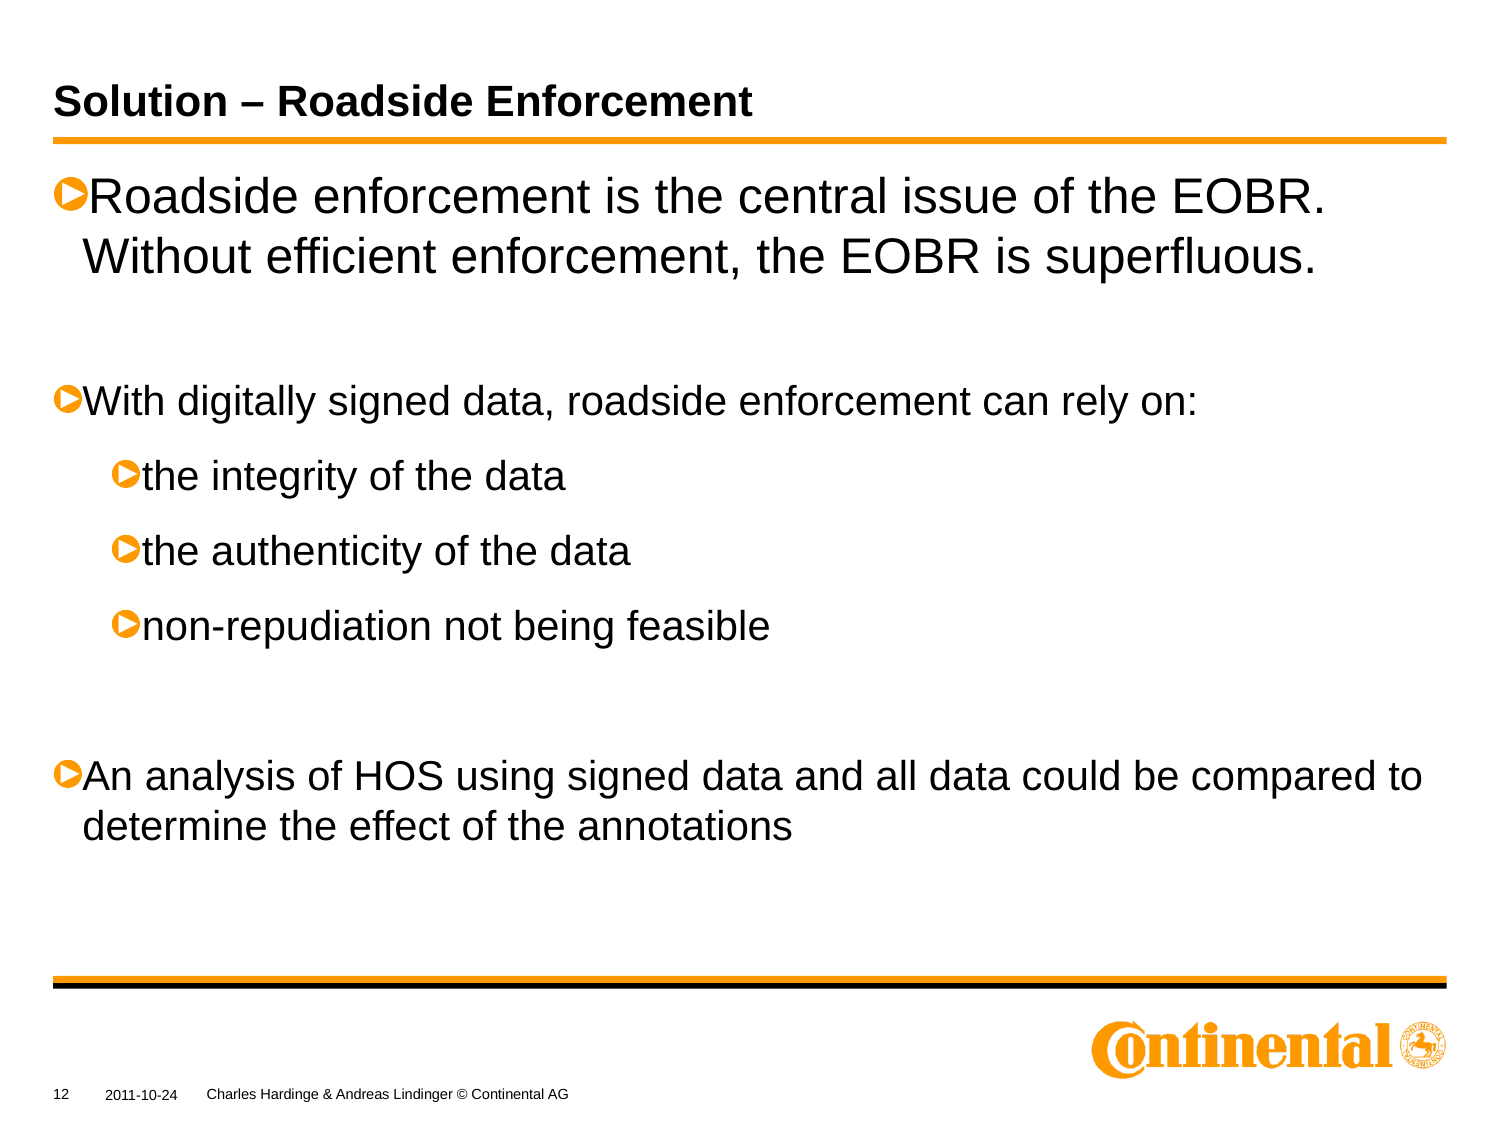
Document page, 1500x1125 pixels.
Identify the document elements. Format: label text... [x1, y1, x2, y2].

picture [53, 176, 89, 212]
picture [1087, 1017, 1449, 1080]
picture [111, 459, 141, 489]
picture [53, 384, 83, 414]
picture [111, 609, 141, 639]
slide_number 12 [53, 1081, 89, 1106]
picture [53, 759, 83, 789]
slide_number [100, 1082, 183, 1107]
footer Charles Hardinge & Andreas Lindinger © Continental AG [206, 1081, 892, 1106]
list Roadside enforcement is the central issue of the EOBR. Without efficient enforcement, the EOBR is superfluous. With digitally signed data, roadside enforcement can rely on: the integrity of the data the authenticity of the data non-repudiation not being feasible An analysis of HOS using signed data and all data could be compared to determine the effect of the annotations [53, 160, 1447, 965]
title Solution – Roadside Enforcement [53, 19, 1447, 126]
picture [111, 534, 141, 564]
